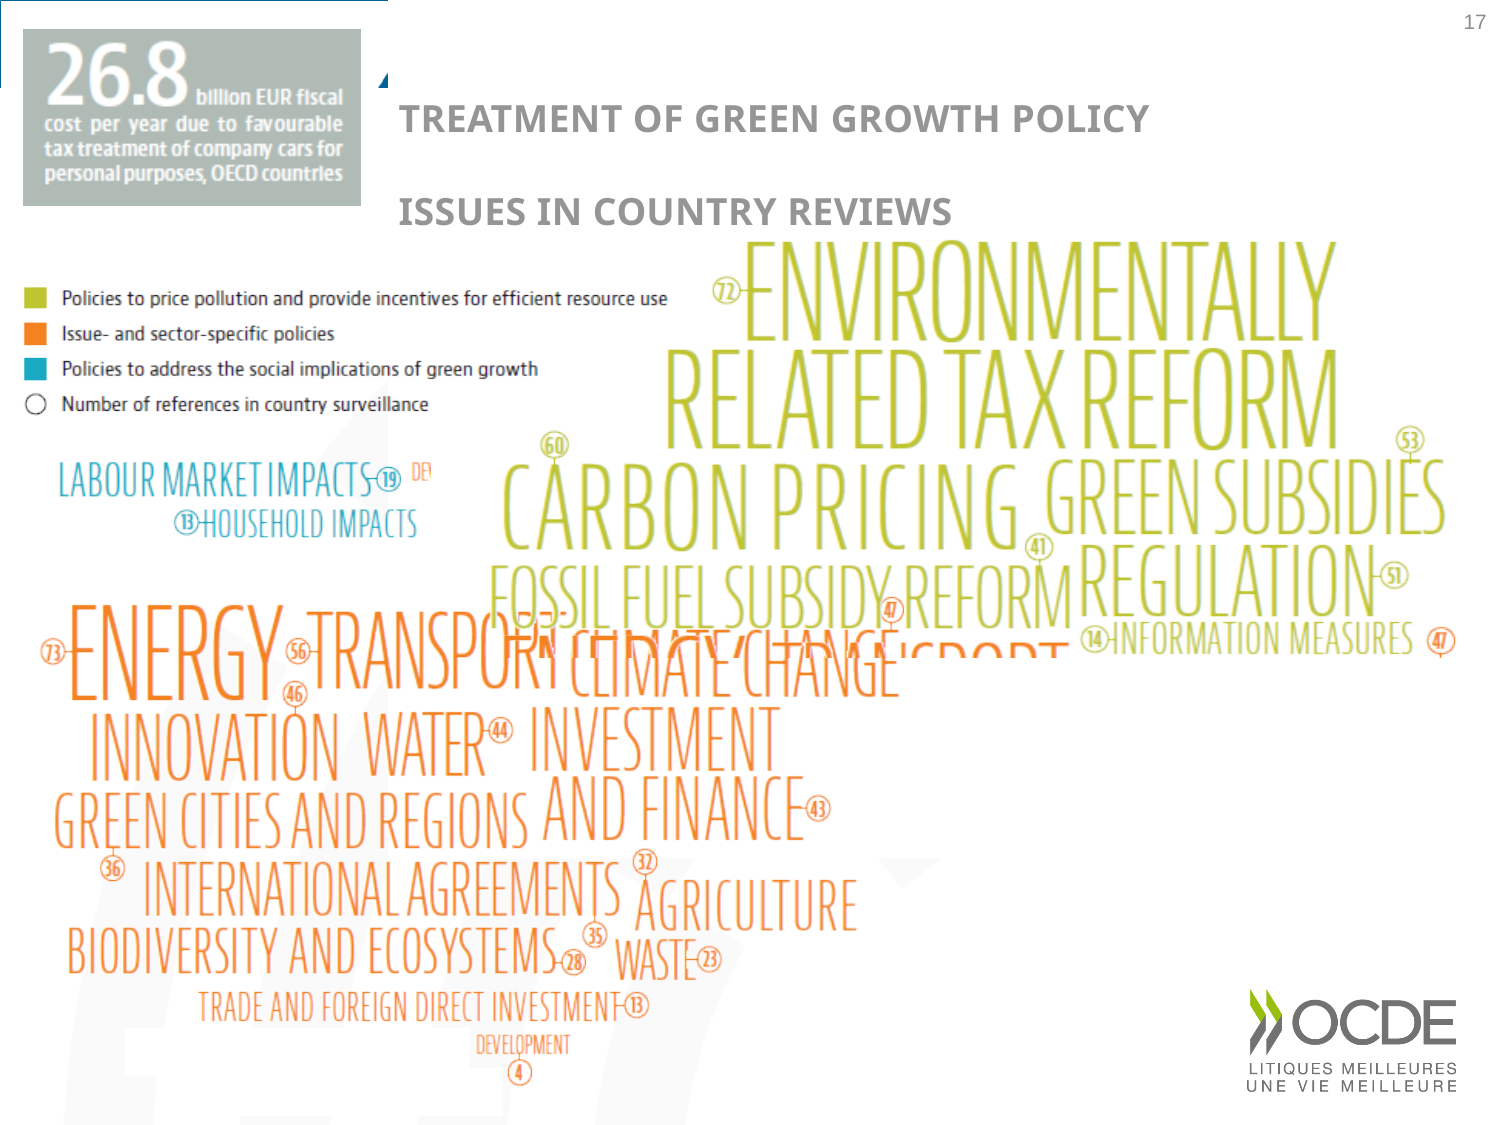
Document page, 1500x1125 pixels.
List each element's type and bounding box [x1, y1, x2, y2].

text_box [17, 576, 924, 1117]
picture [0, 1, 1500, 1125]
text_box [53, 0, 1500, 859]
